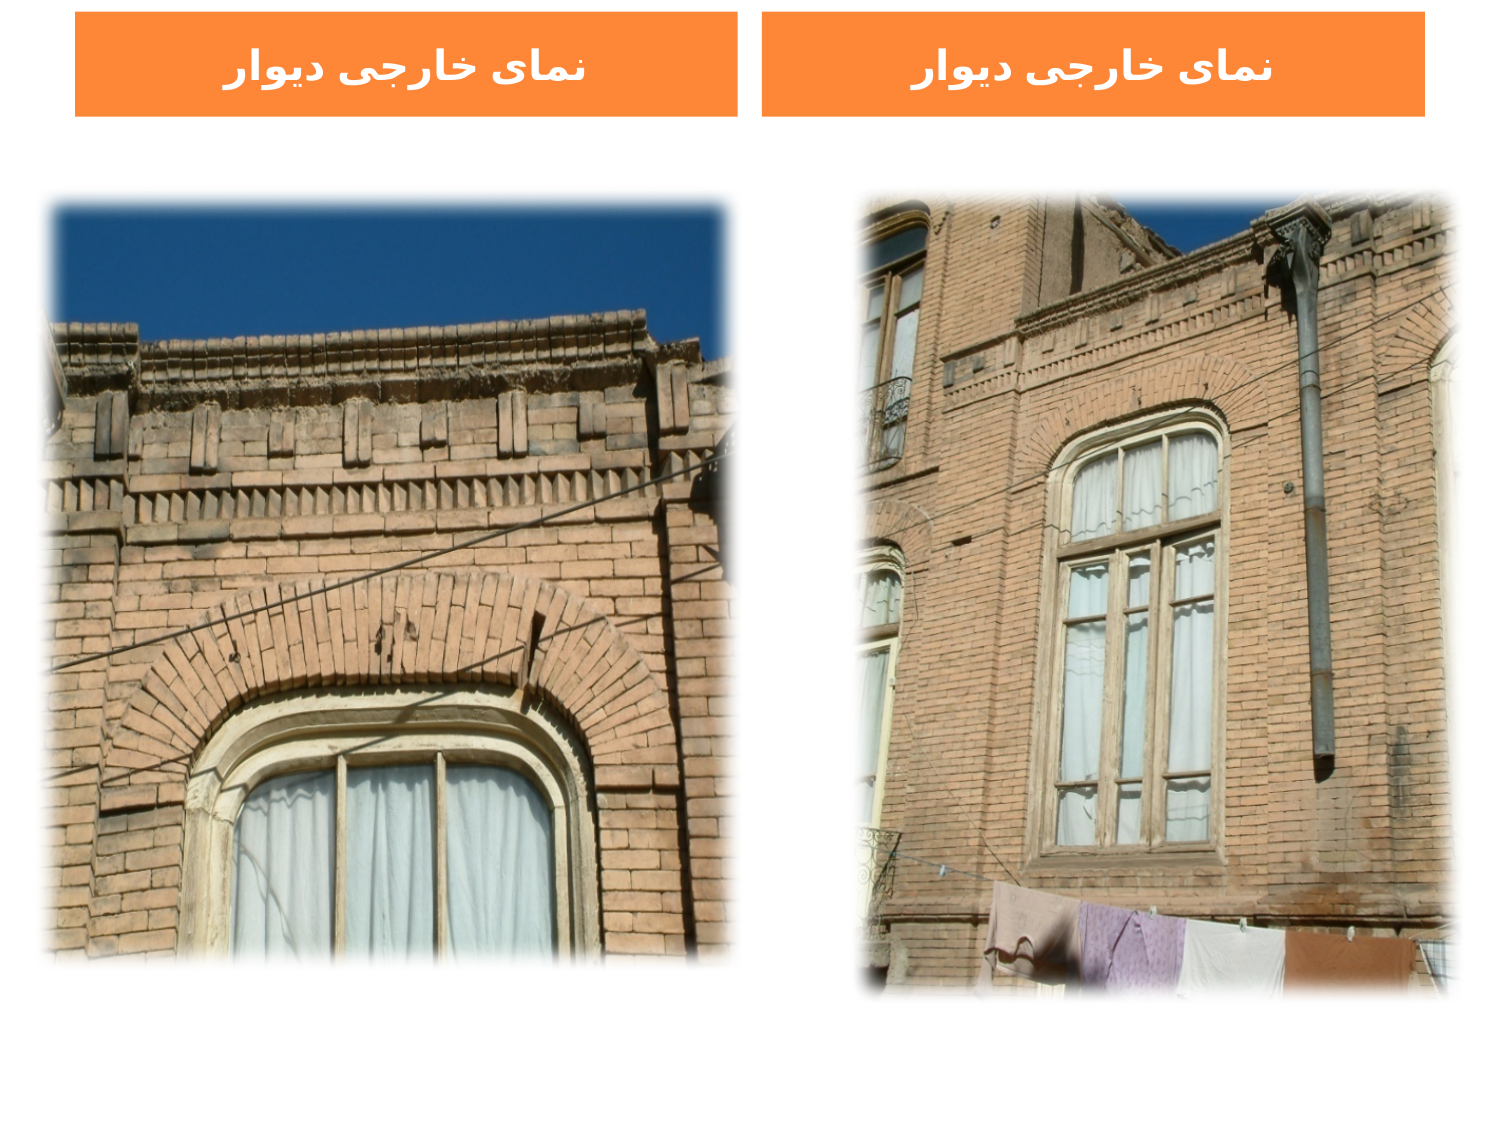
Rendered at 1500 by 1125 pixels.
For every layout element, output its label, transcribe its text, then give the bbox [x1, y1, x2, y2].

list نمای خارجی دیوار [75, 11, 738, 117]
list نمای خارجی دیوار [761, 11, 1425, 117]
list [34, 186, 744, 974]
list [849, 185, 1466, 1006]
